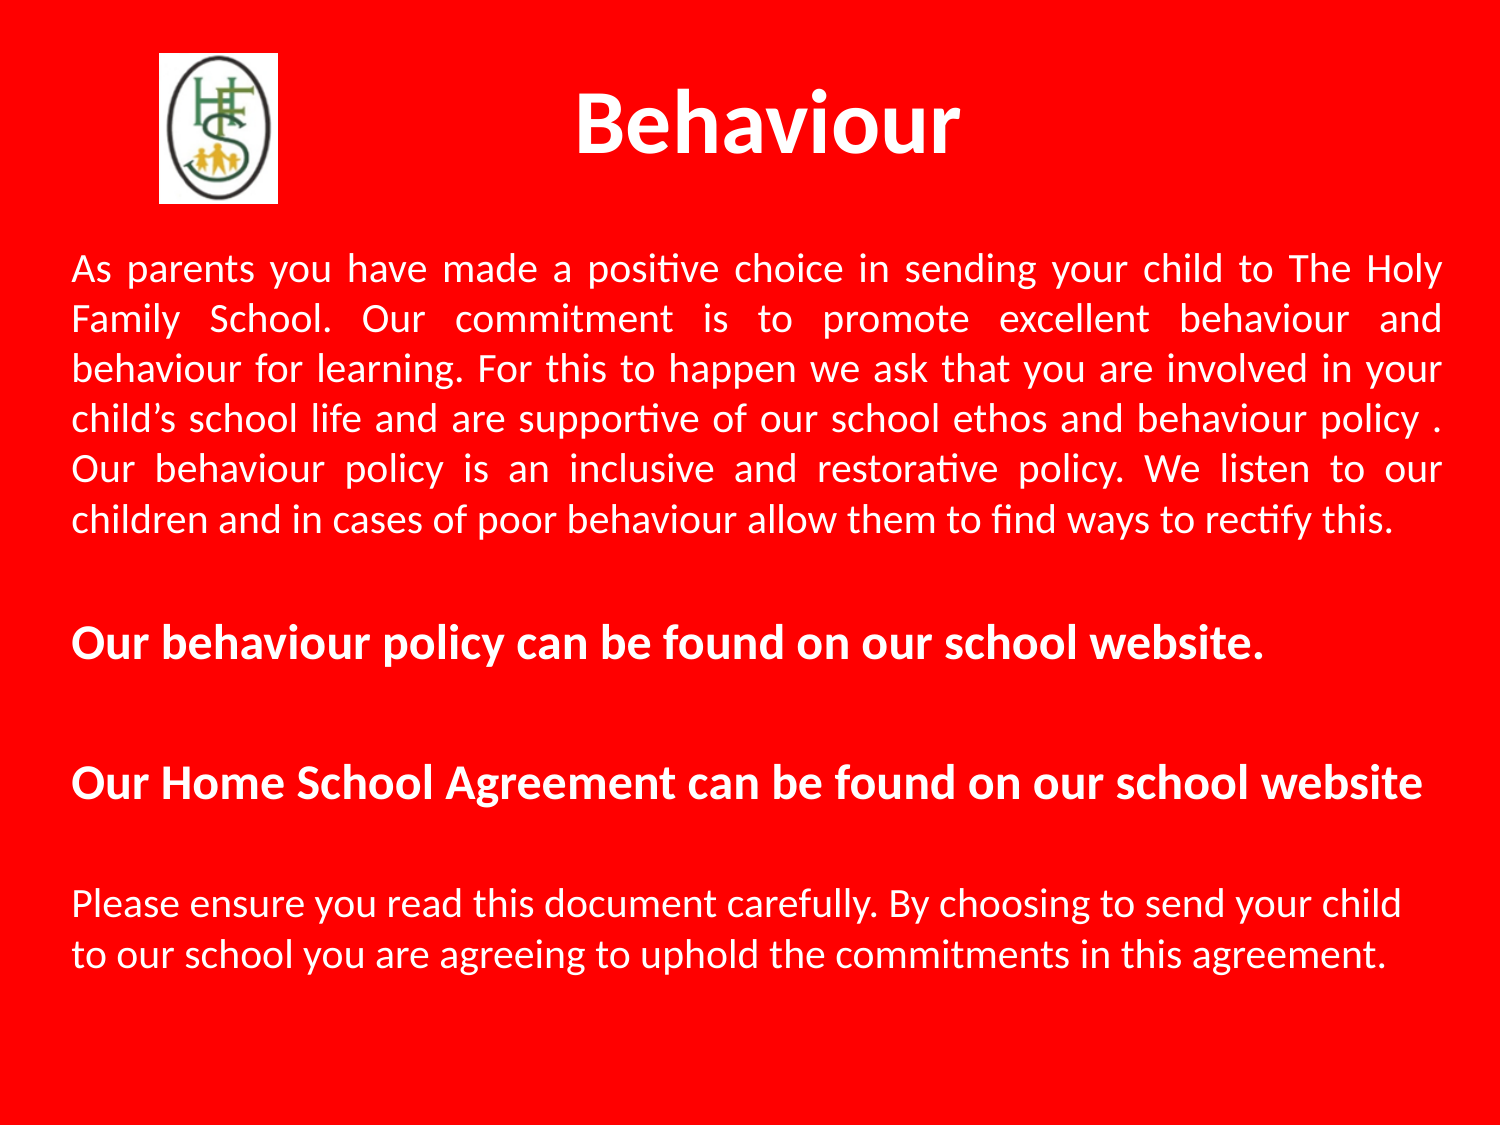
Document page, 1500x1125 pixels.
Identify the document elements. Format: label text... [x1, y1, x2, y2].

list As parents you have made a positive choice in sending your child to The Holy Family School. Our commitment is to promote excellent behaviour and behaviour for learning. For this to happen we ask that you are involved in your child’s school life and are supportive of our school ethos and behaviour policy . Our behaviour policy is an inclusive and restorative policy. We listen to our children and in cases of poor behaviour allow them to find ways to rectify this. Our behaviour policy can be found on our school website. Our Home School Agreement can be found on our school website Please ensure you read this document carefully. By choosing to send your child to our school you are agreeing to uphold the commitments in this agreement. [56, 233, 1459, 1047]
picture [159, 53, 278, 204]
title Behaviour [93, 23, 1444, 211]
